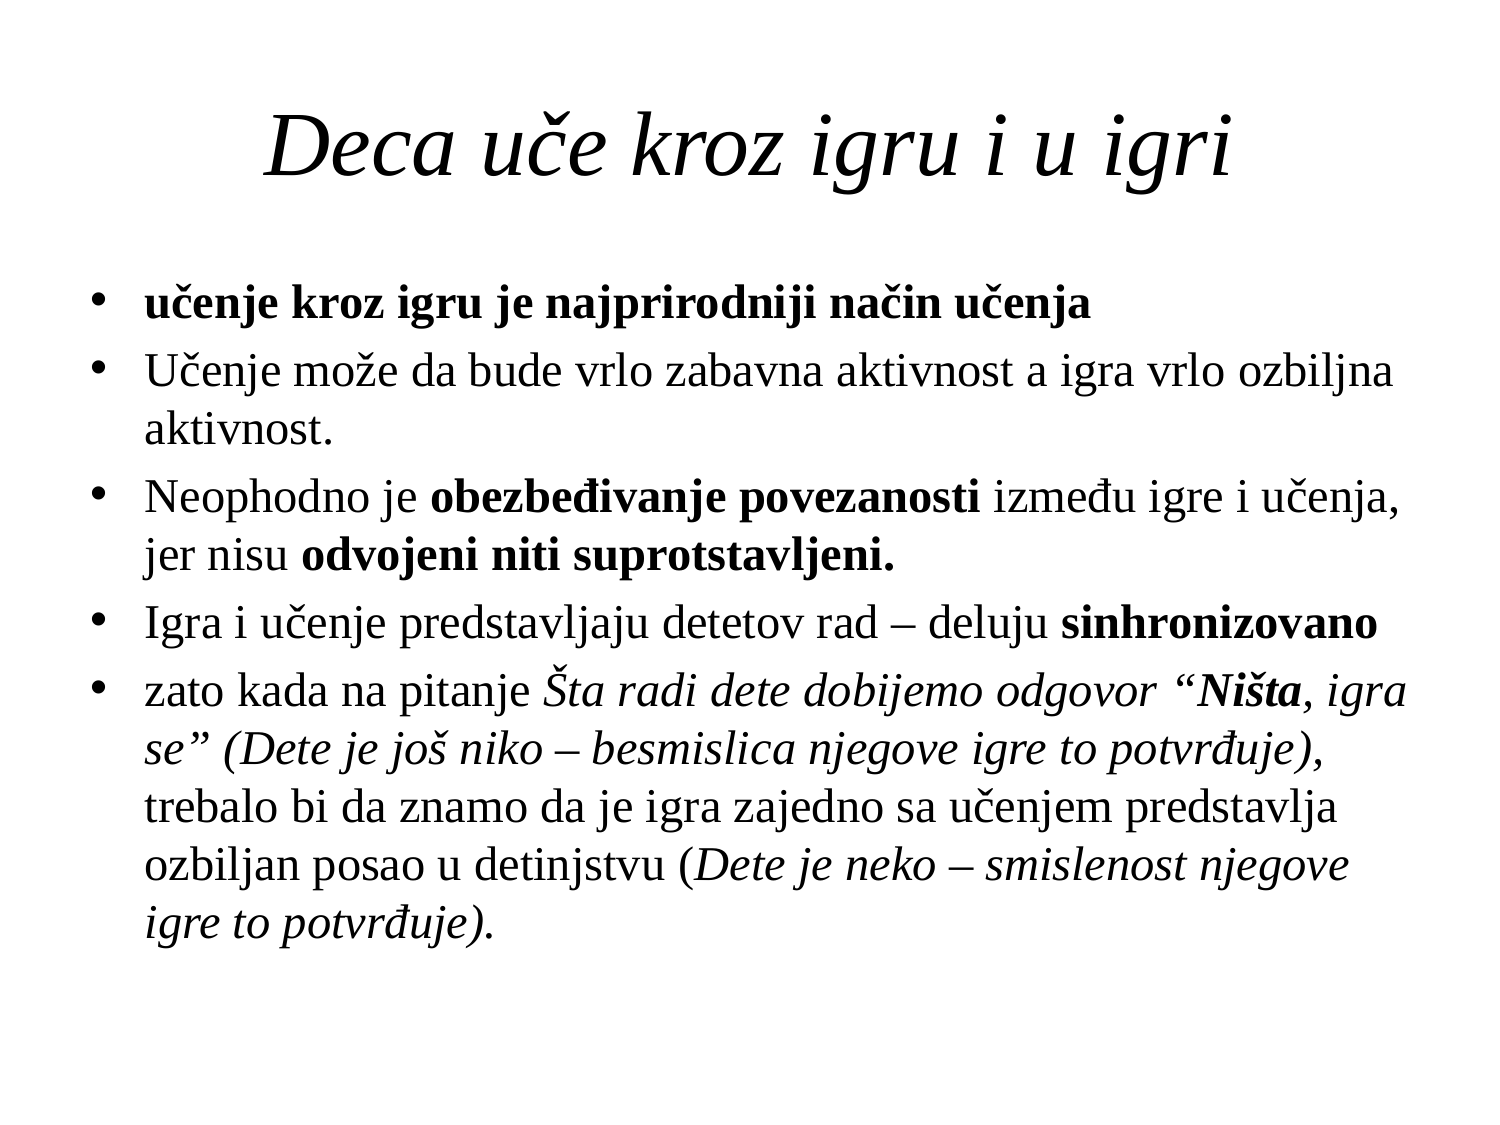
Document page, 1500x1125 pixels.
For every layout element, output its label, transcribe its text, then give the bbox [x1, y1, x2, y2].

list učenje kroz igru je najprirodniji način učenja Učenje može da bude vrlo zabavna aktivnost a igra vrlo ozbiljna aktivnost. Neophodno je obezbeđivanje povezanosti između igre i učenja, jer nisu odvojeni niti suprotstavljeni. Igra i učenje predstavljaju detetov rad – deluju sinhronizovano zato kada na pitanje Šta radi dete dobijemo odgovor “Ništa, igra se” (Dete je još niko – besmislica njegove igre to potvrđuje), trebalo bi da znamo da je igra zajedno sa učenjem predstavlja ozbiljan posao u detinjstvu (Dete je neko – smislenost njegove igre to potvrđuje). [75, 262, 1425, 1005]
title Deca uče kroz igru i u igri [75, 45, 1425, 233]
